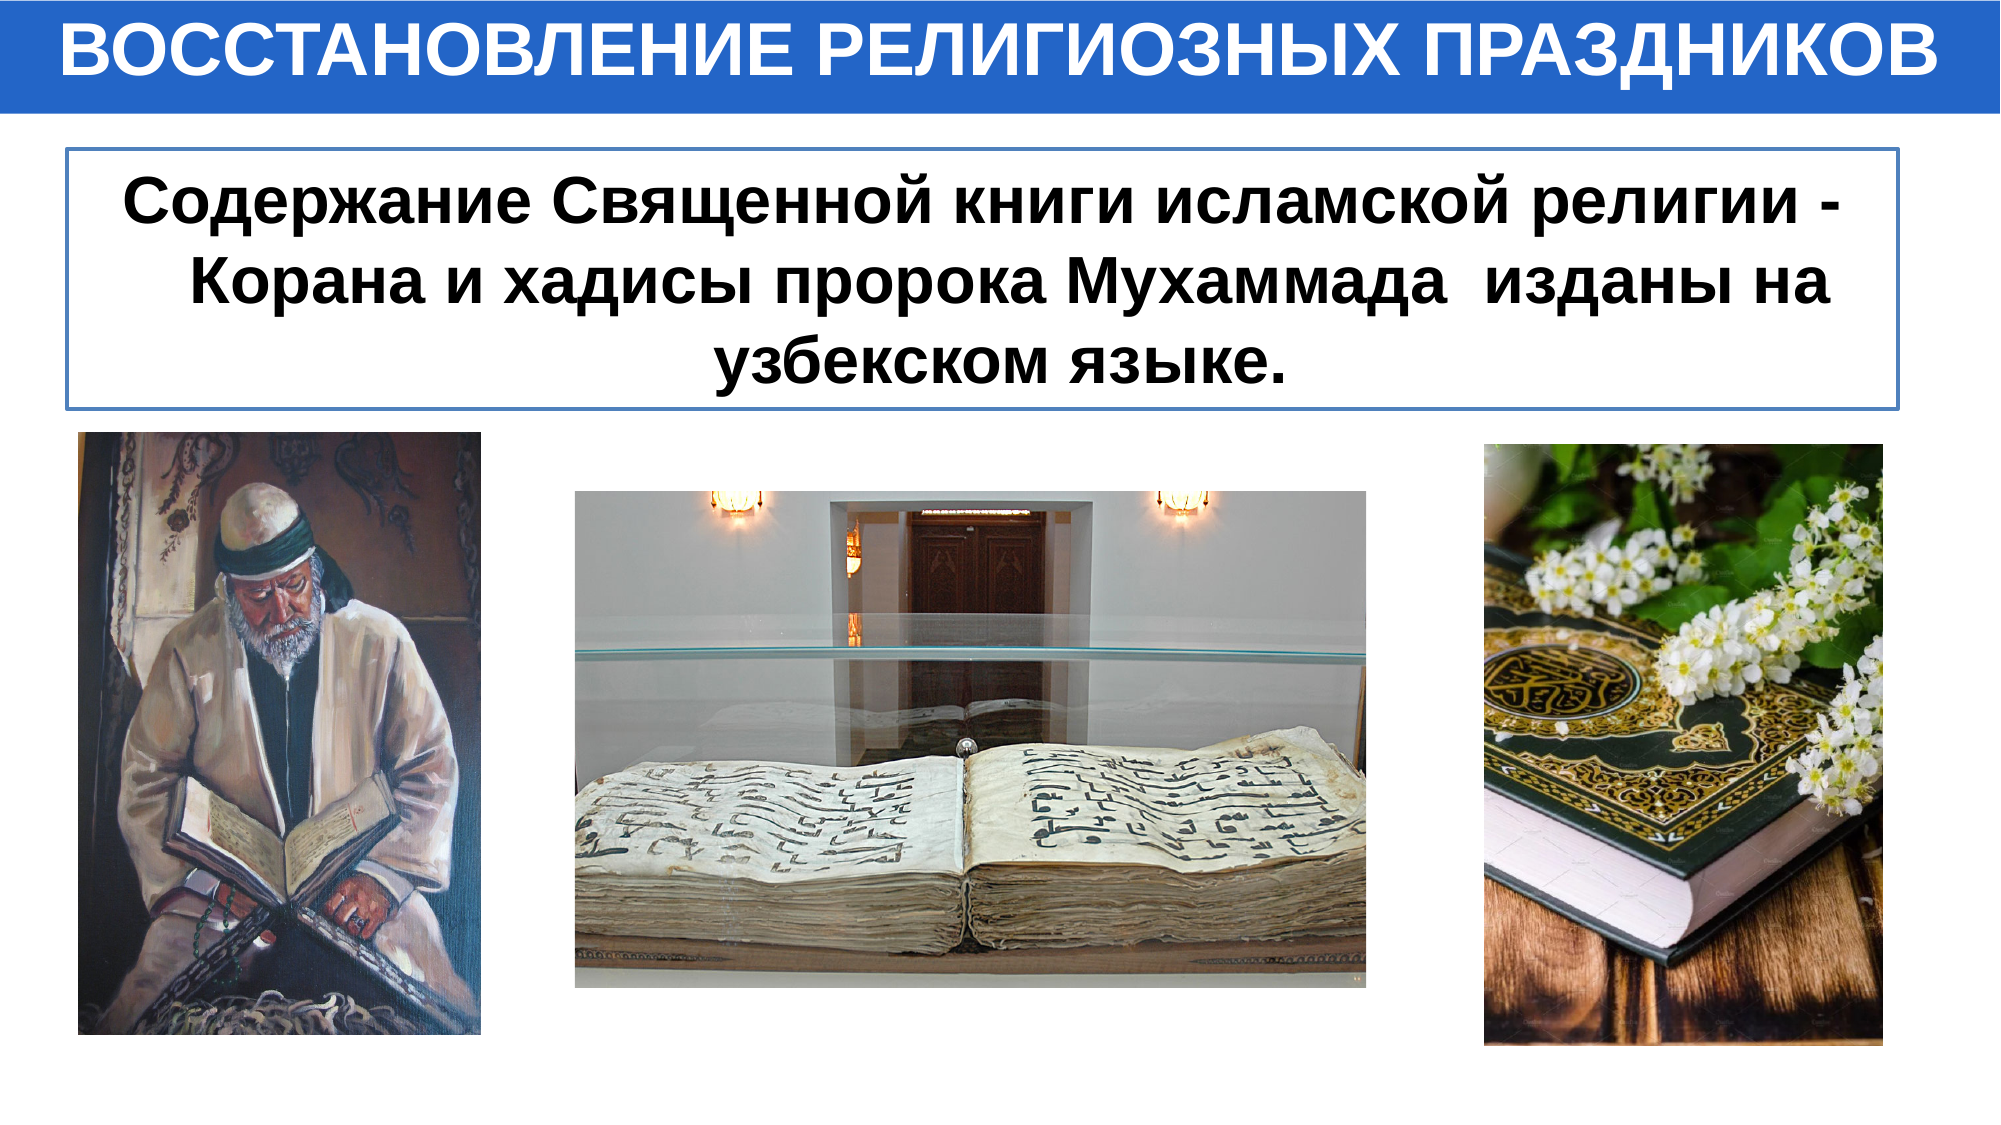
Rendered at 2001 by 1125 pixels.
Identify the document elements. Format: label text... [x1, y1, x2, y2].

picture [1483, 444, 1884, 1046]
text_box ВОССТАНОВЛЕНИЕ РЕЛИГИОЗНЫХ ПРАЗДНИКОВ [0, 0, 2000, 114]
list Содержание Священной книги исламской религии - Корана и хадисы пророка Мухаммада изданы на узбекском языке. [65, 147, 1900, 411]
picture [78, 432, 481, 1036]
picture [574, 491, 1367, 988]
